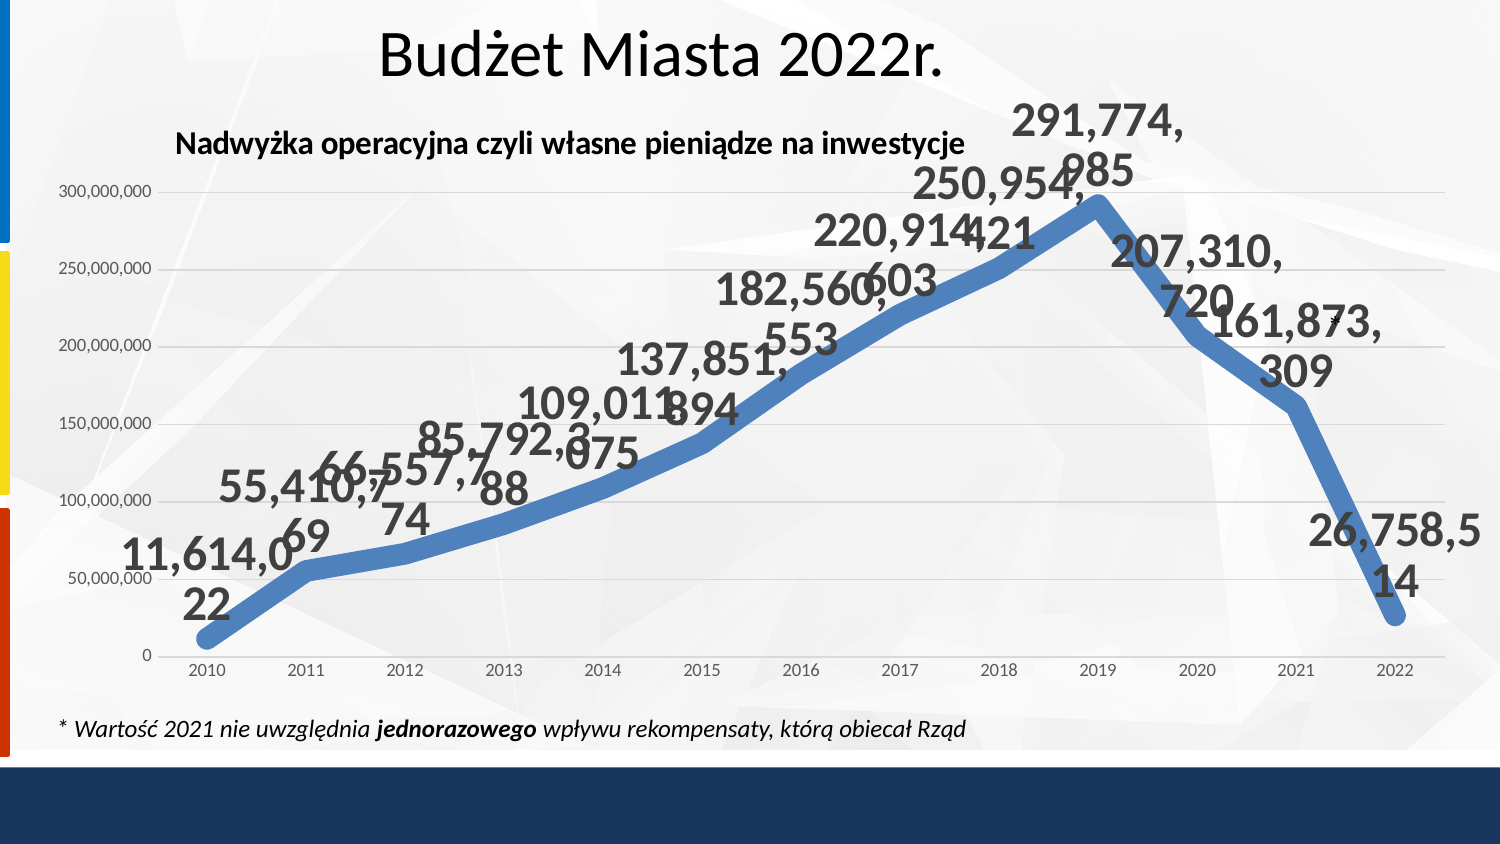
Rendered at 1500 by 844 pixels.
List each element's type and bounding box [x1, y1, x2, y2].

text_box [0, 765, 1500, 844]
chart [29, 98, 1483, 694]
picture [5, 0, 1500, 750]
